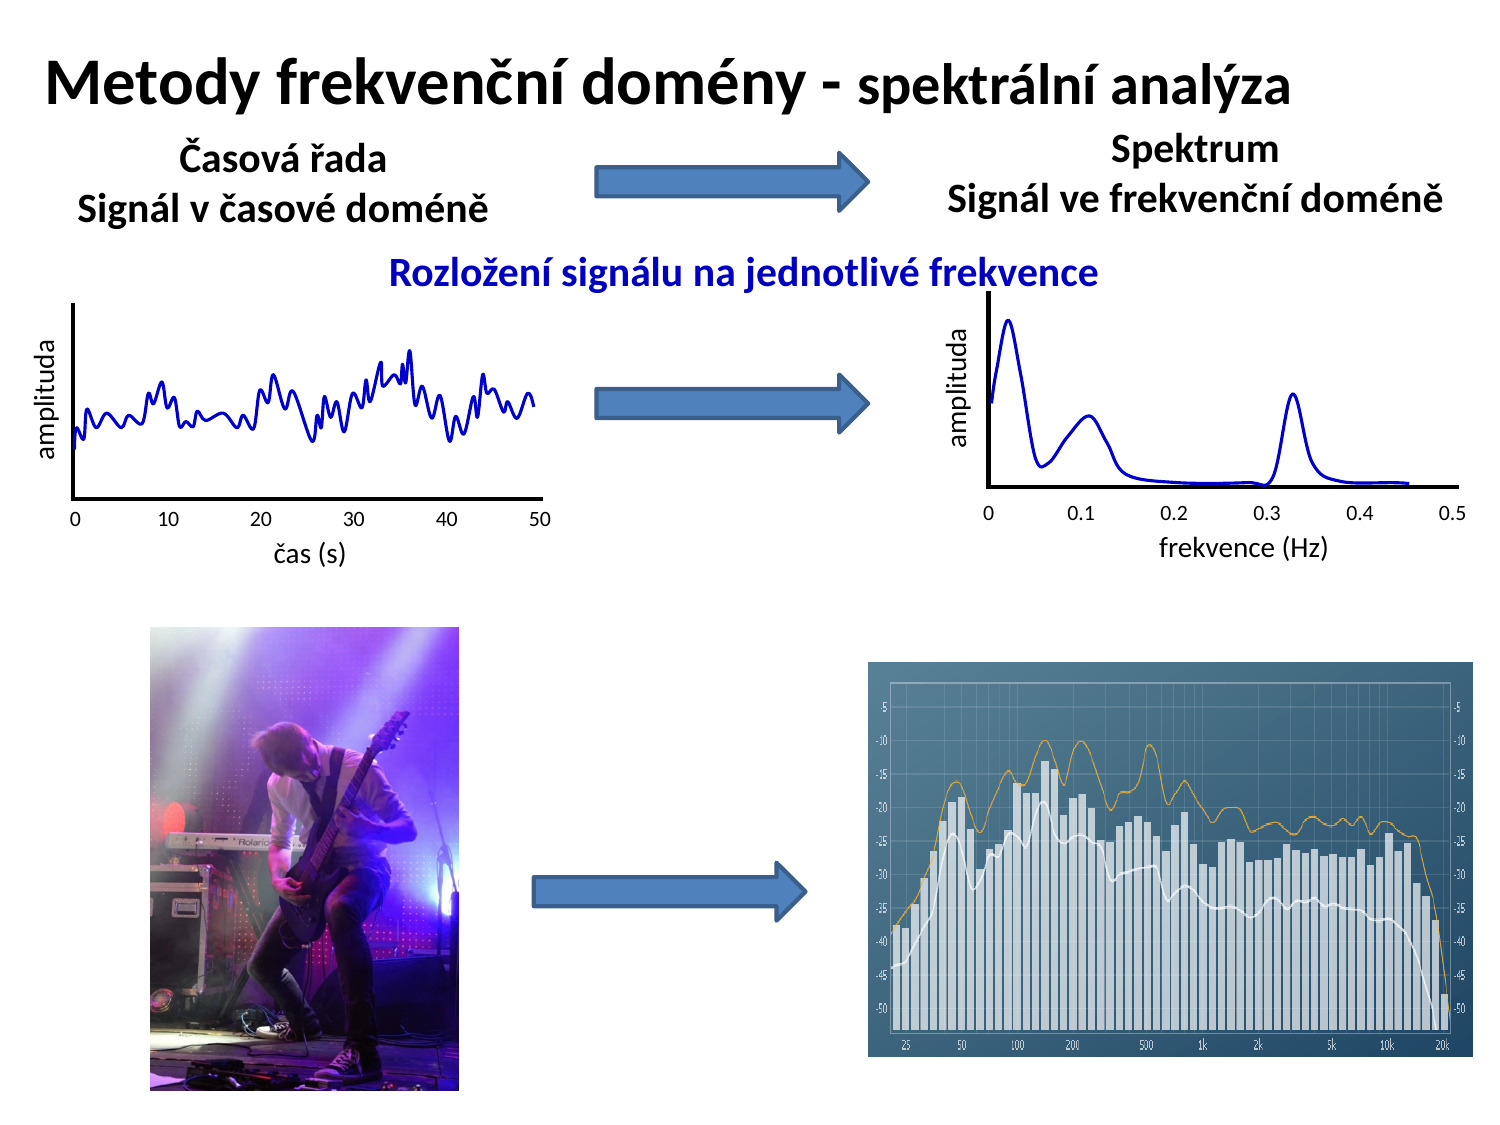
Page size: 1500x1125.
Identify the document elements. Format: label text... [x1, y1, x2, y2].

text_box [929, 290, 1483, 572]
text_box [531, 860, 808, 923]
text_box Spektrum Signál ve frekvenční doméně [920, 113, 1471, 229]
text_box [594, 150, 871, 213]
text_box Metody frekvenční domény - spektrální analýza [29, 30, 1388, 126]
text_box Časová řada Signál v časové doméně [29, 123, 538, 239]
text_box Rozložení signálu na jednotlivé frekvence [312, 236, 1176, 302]
text_box [594, 372, 871, 435]
picture [149, 627, 459, 1092]
picture [867, 661, 1473, 1058]
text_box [17, 302, 570, 578]
